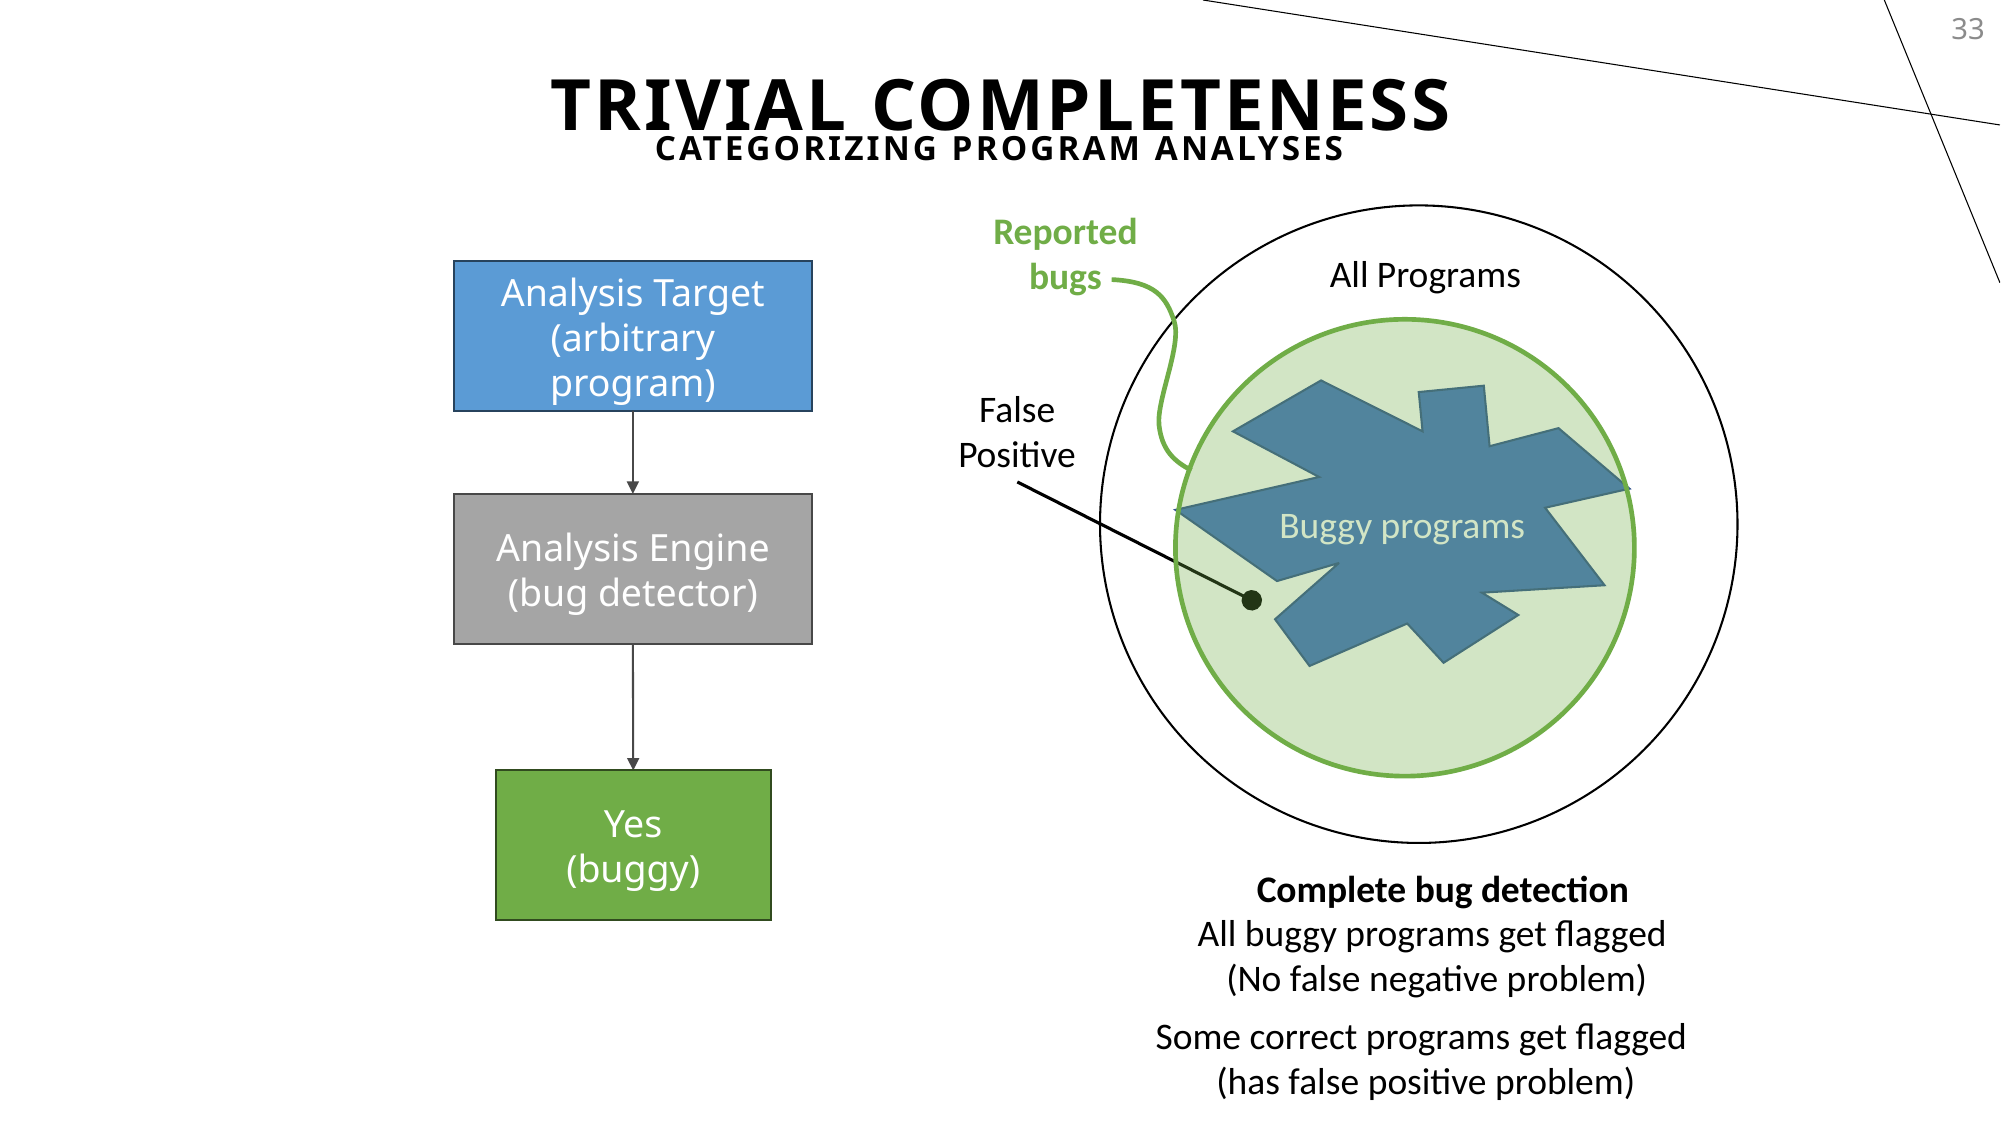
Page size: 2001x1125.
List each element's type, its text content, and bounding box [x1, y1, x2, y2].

text_box [1181, 319, 1635, 777]
title Trivial Completeness [3, 0, 1550, 40]
text_box Analysis Target (arbitrary program) [453, 260, 813, 412]
text_box False Positive [943, 377, 1091, 482]
text_box Categorizing Program Analyses [1, 40, 1998, 259]
slide_number 33 [1550, 0, 2000, 60]
text_box Some correct programs get flagged (has false positive problem) [1140, 1004, 1712, 1110]
text_box Yes (buggy) [495, 769, 772, 921]
text_box Analysis Engine (bug detector) [453, 493, 813, 645]
text_box All buggy programs get flagged (No false negative problem) [1182, 901, 1691, 1004]
text_box All Programs [1315, 242, 1537, 303]
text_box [1017, 483, 1252, 601]
text_box [1111, 279, 1190, 470]
text_box Reported bugs [978, 199, 1153, 305]
text_box [1102, 360, 1188, 483]
text_box Complete bug detection [1242, 857, 1645, 901]
text_box [1109, 205, 1738, 843]
